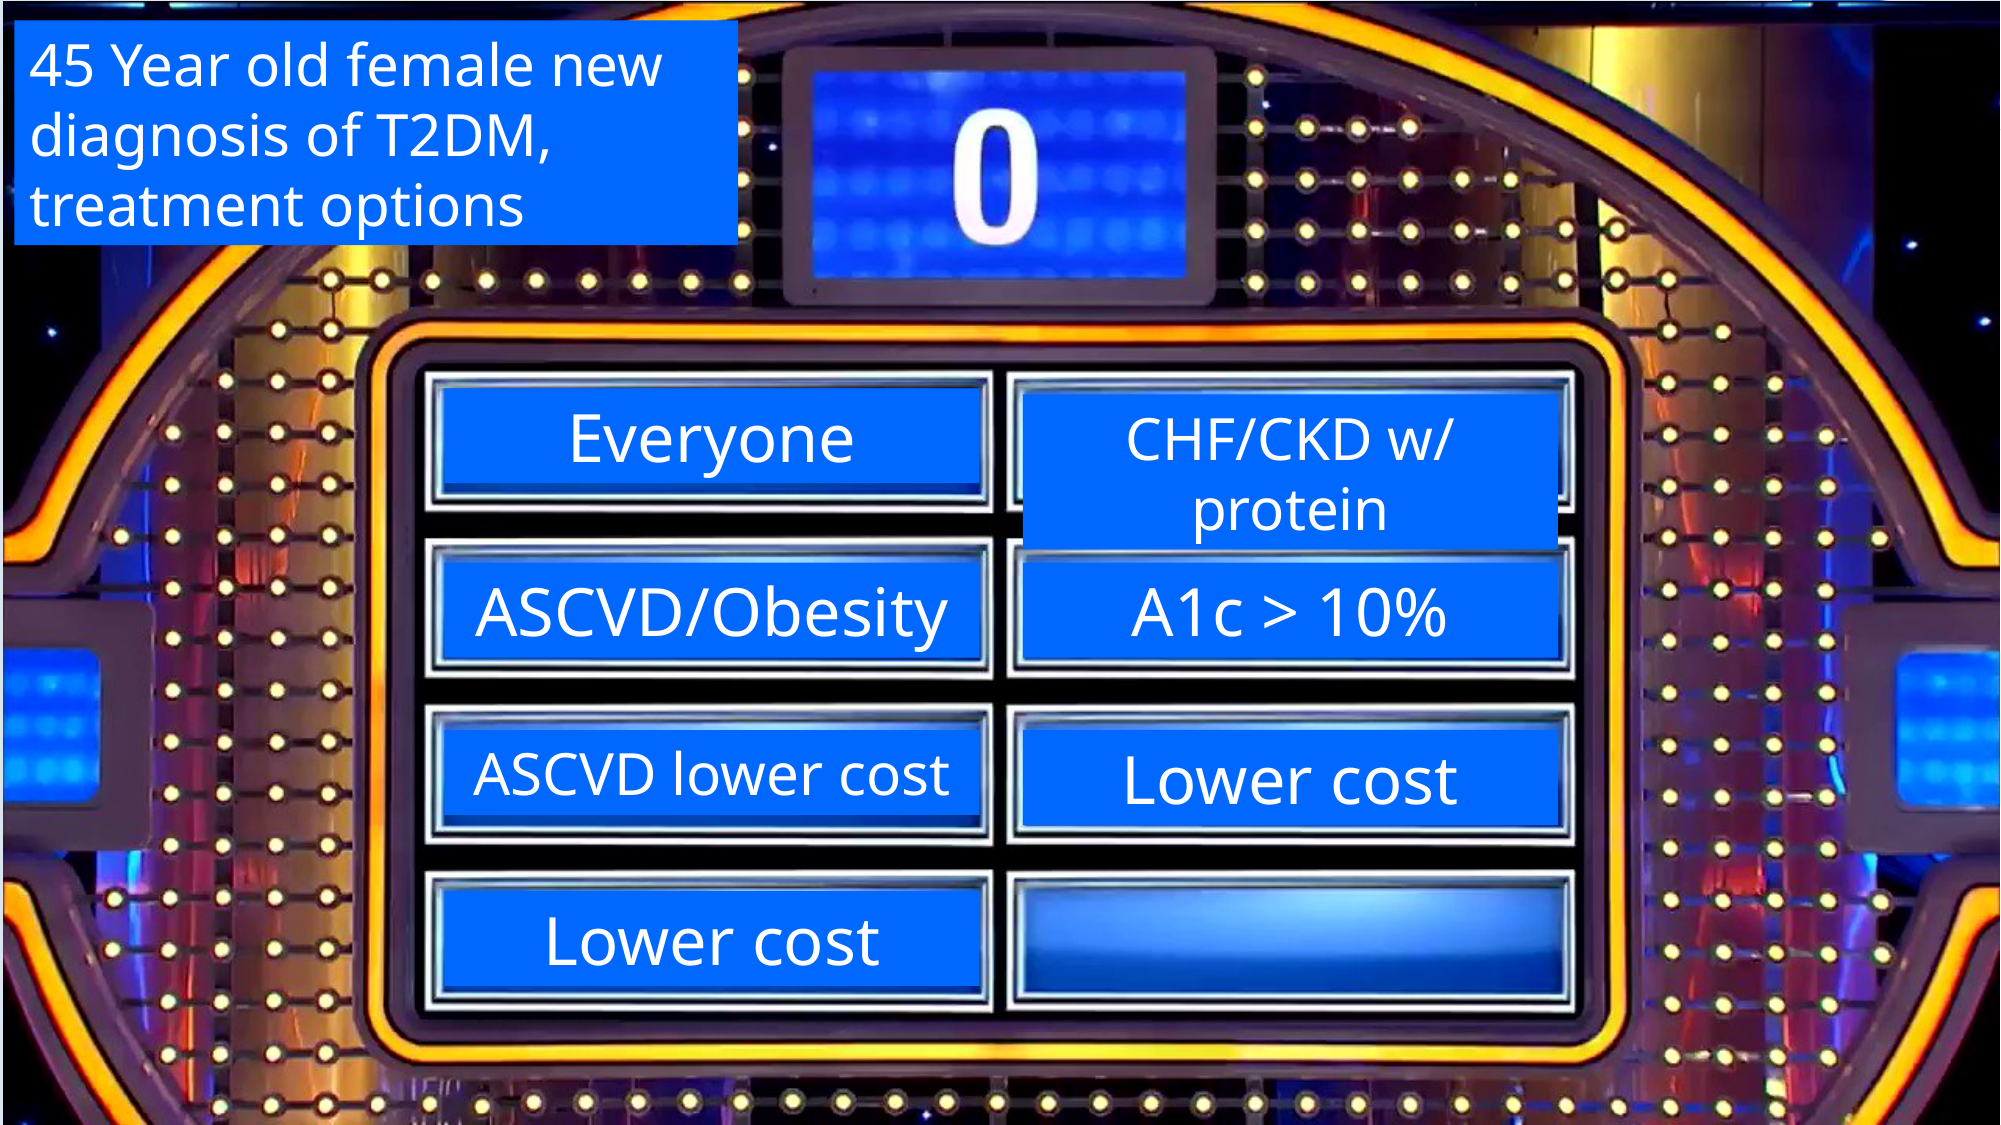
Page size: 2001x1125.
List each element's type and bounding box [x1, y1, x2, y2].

text_box [3, 1, 2000, 1125]
